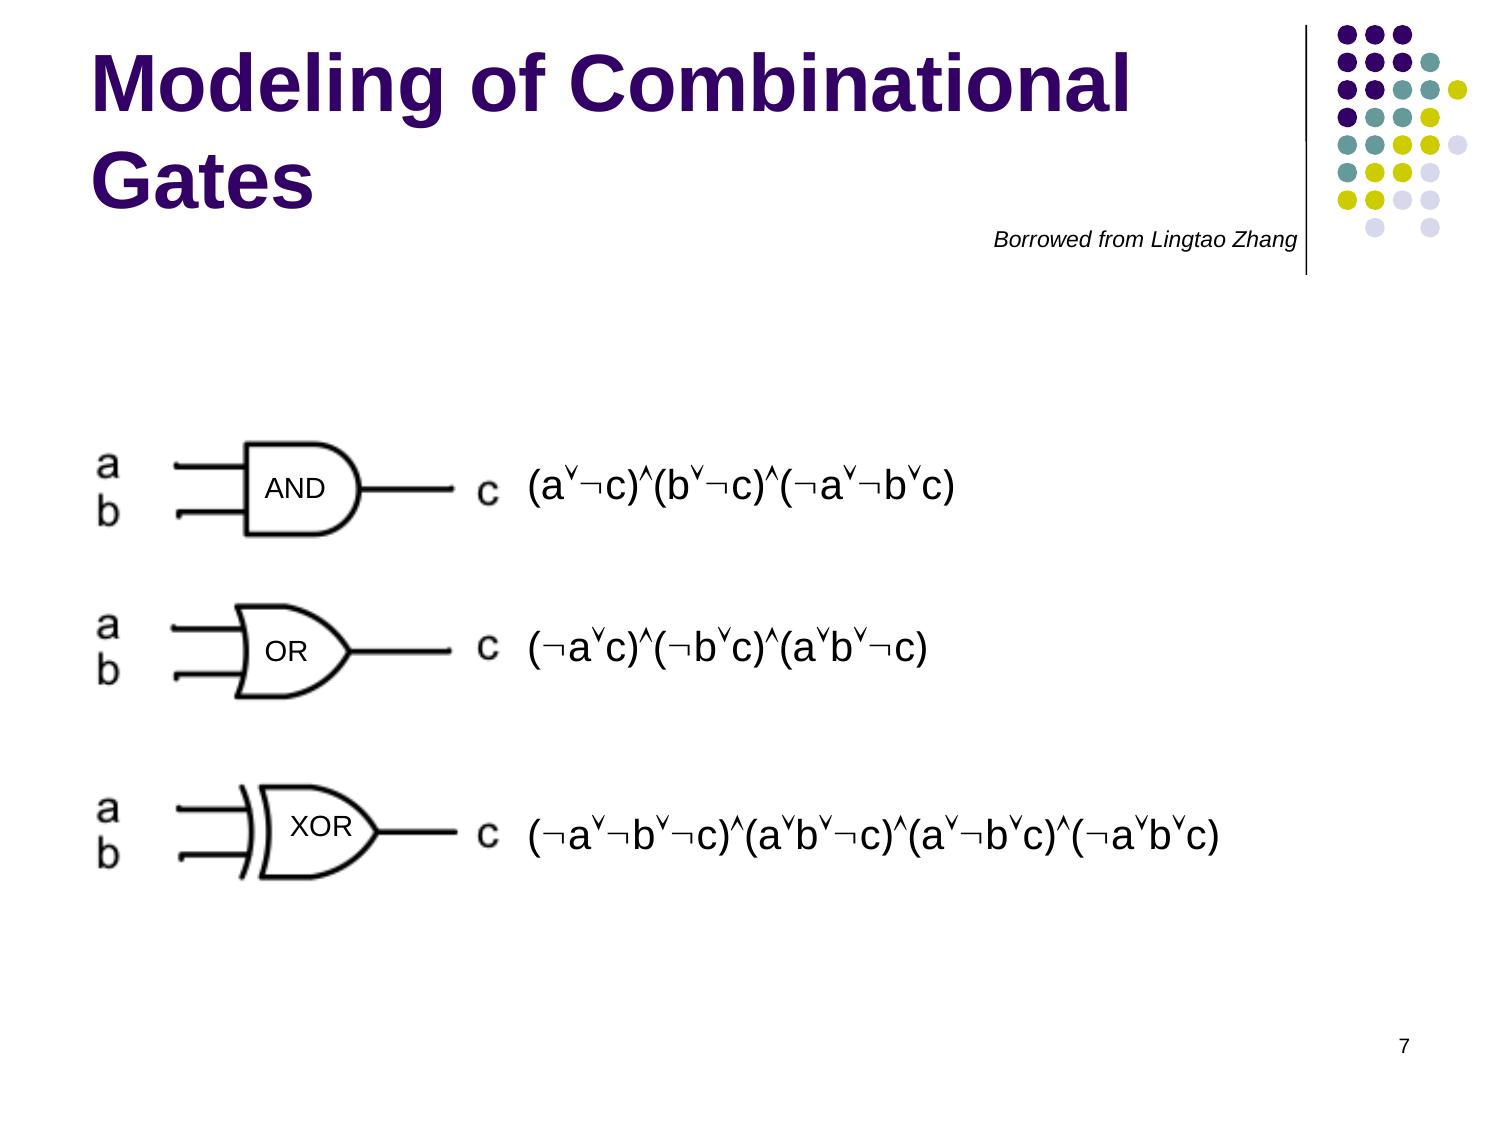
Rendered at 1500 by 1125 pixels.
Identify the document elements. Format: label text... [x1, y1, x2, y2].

text_box Borrowed from Lingtao Zhang [87, 216, 1313, 259]
text_box (abc)(abc)(abc)(abc) [522, 800, 1413, 865]
picture [89, 418, 518, 901]
title Modeling of Combinational Gates [74, 19, 1313, 233]
text_box (ac)(bc)(abc) [522, 450, 1413, 515]
text_box (ac)(bc)(abc) [522, 612, 1413, 678]
slide_number 7 [1074, 1024, 1426, 1101]
